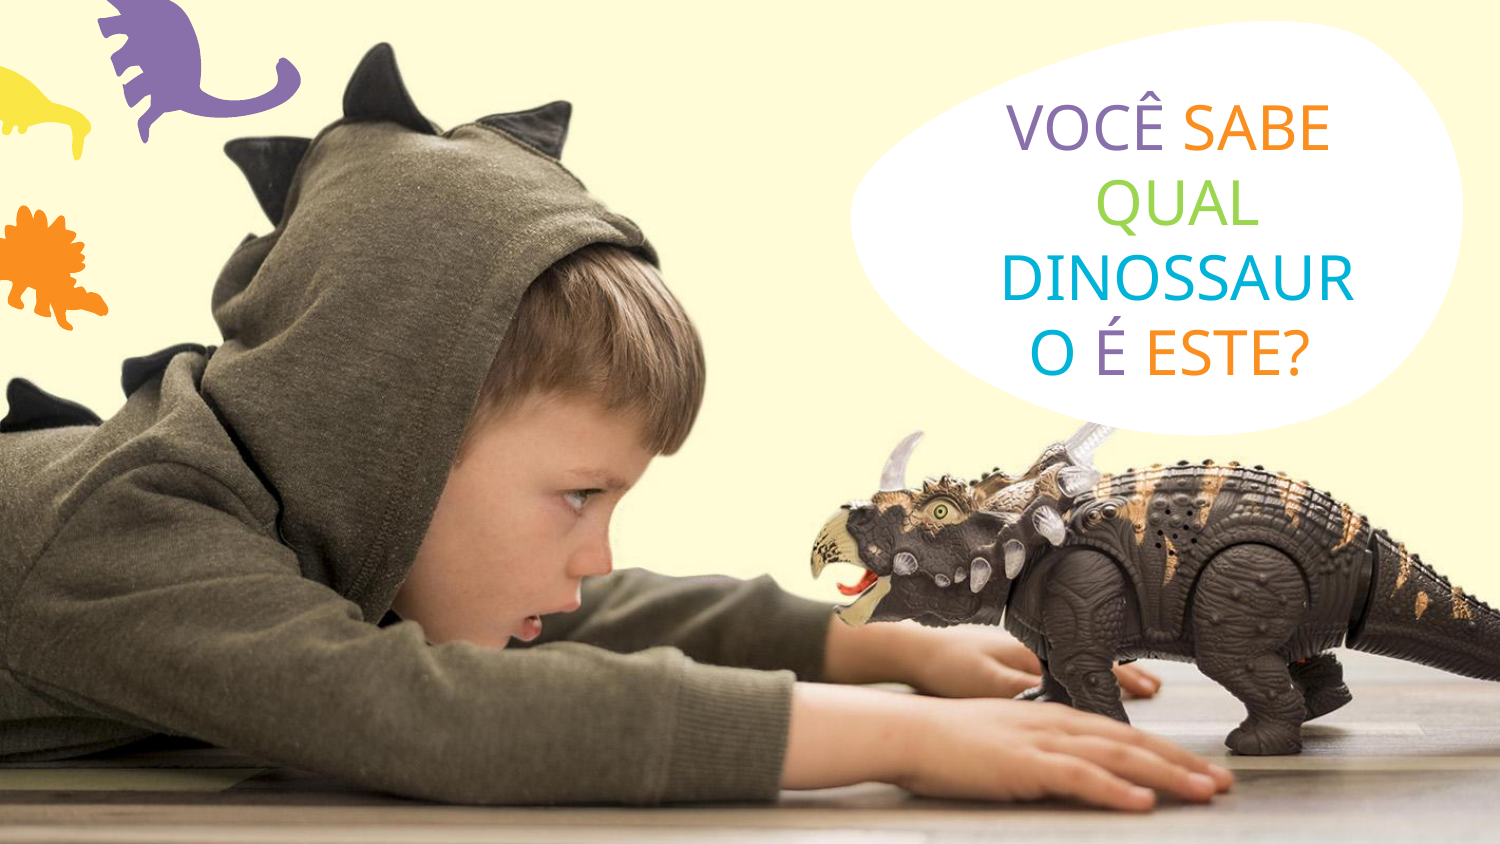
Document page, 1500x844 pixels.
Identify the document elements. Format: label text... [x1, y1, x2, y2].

picture [0, 0, 1500, 844]
title VOCÊ SABE QUAL DINOSSAURO É ESTE? [973, 72, 1382, 392]
